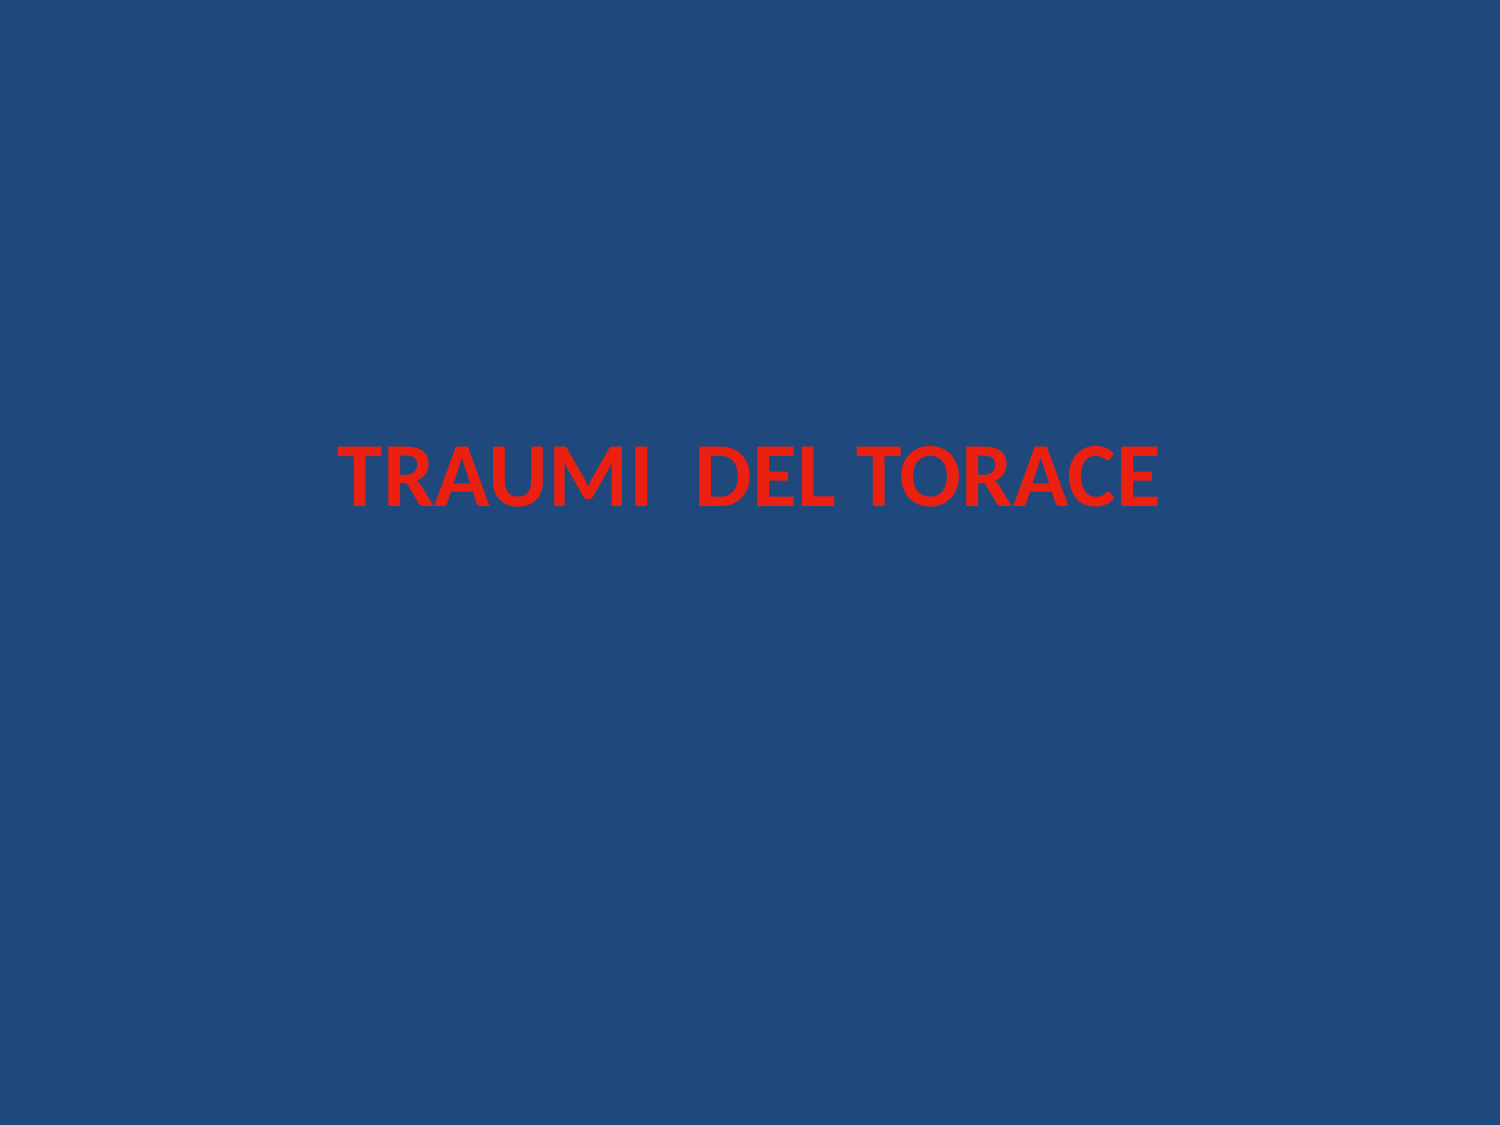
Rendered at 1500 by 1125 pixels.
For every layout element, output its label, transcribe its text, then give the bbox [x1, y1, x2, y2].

title TRAUMI DEL TORACE [112, 349, 1388, 591]
